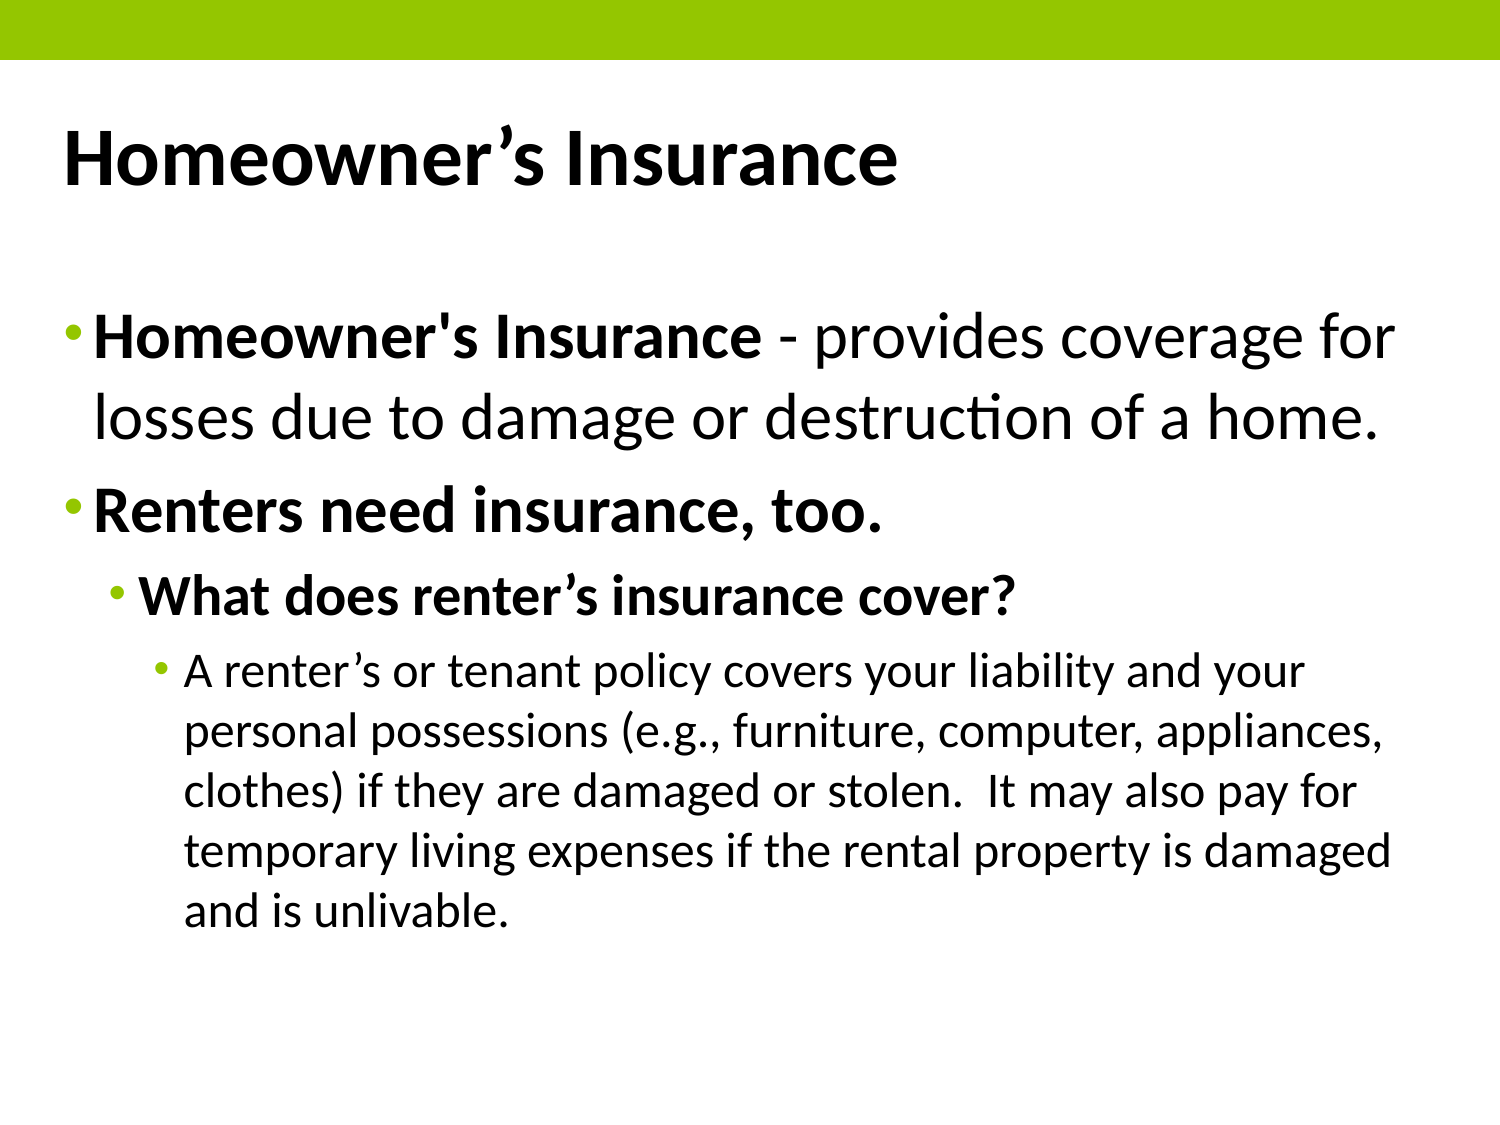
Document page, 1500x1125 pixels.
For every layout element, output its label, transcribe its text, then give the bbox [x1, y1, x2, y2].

list Homeowner's Insurance - provides coverage for losses due to damage or destruction of a home. Renters need insurance, too. What does renter’s insurance cover? A renter’s or tenant policy covers your liability and your personal possessions (e.g., furniture, computer, appliances, clothes) if they are damaged or stolen. It may also pay for temporary living expenses if the rental property is damaged and is unlivable. [48, 284, 1475, 1042]
text_box Homeowner’s Insurance [48, 94, 1178, 210]
